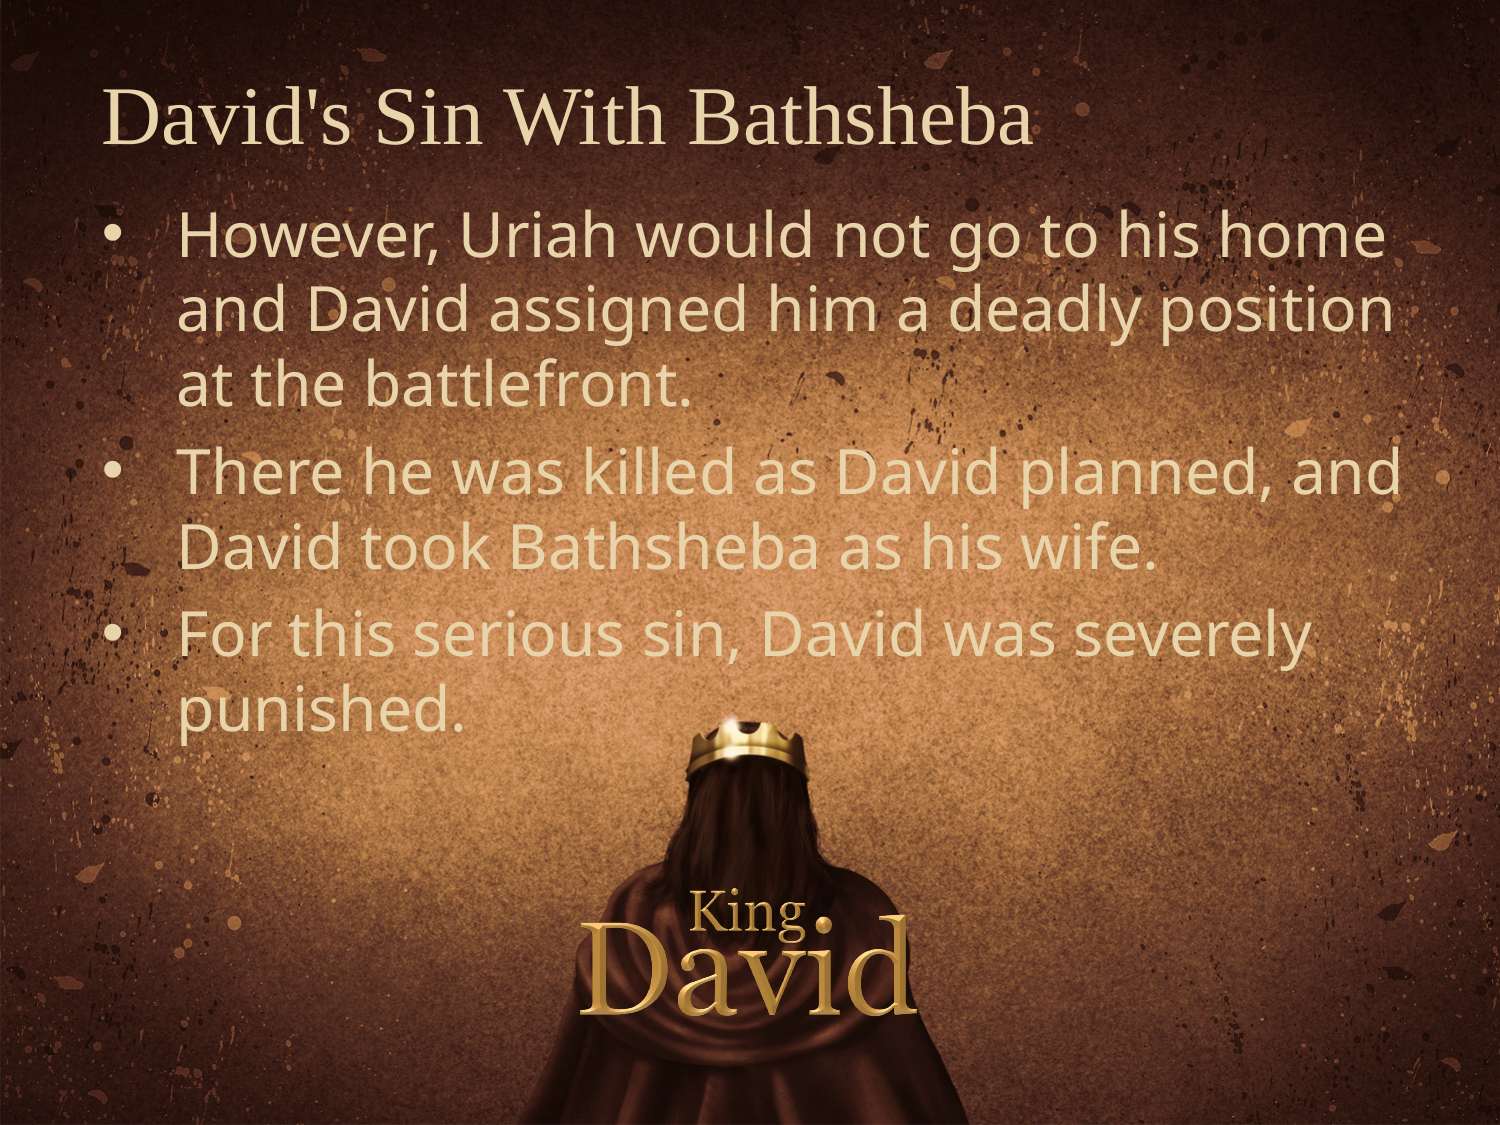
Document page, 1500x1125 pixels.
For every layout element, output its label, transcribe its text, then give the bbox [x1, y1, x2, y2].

picture [0, 0, 1500, 1125]
list However, Uriah would not go to his home and David assigned him a deadly position at the battlefront. There he was killed as David planned, and David took Bathsheba as his wife. For this serious sin, David was severely punished. [86, 169, 1434, 769]
text_box David's Sin With Bathsheba [86, 53, 1434, 169]
